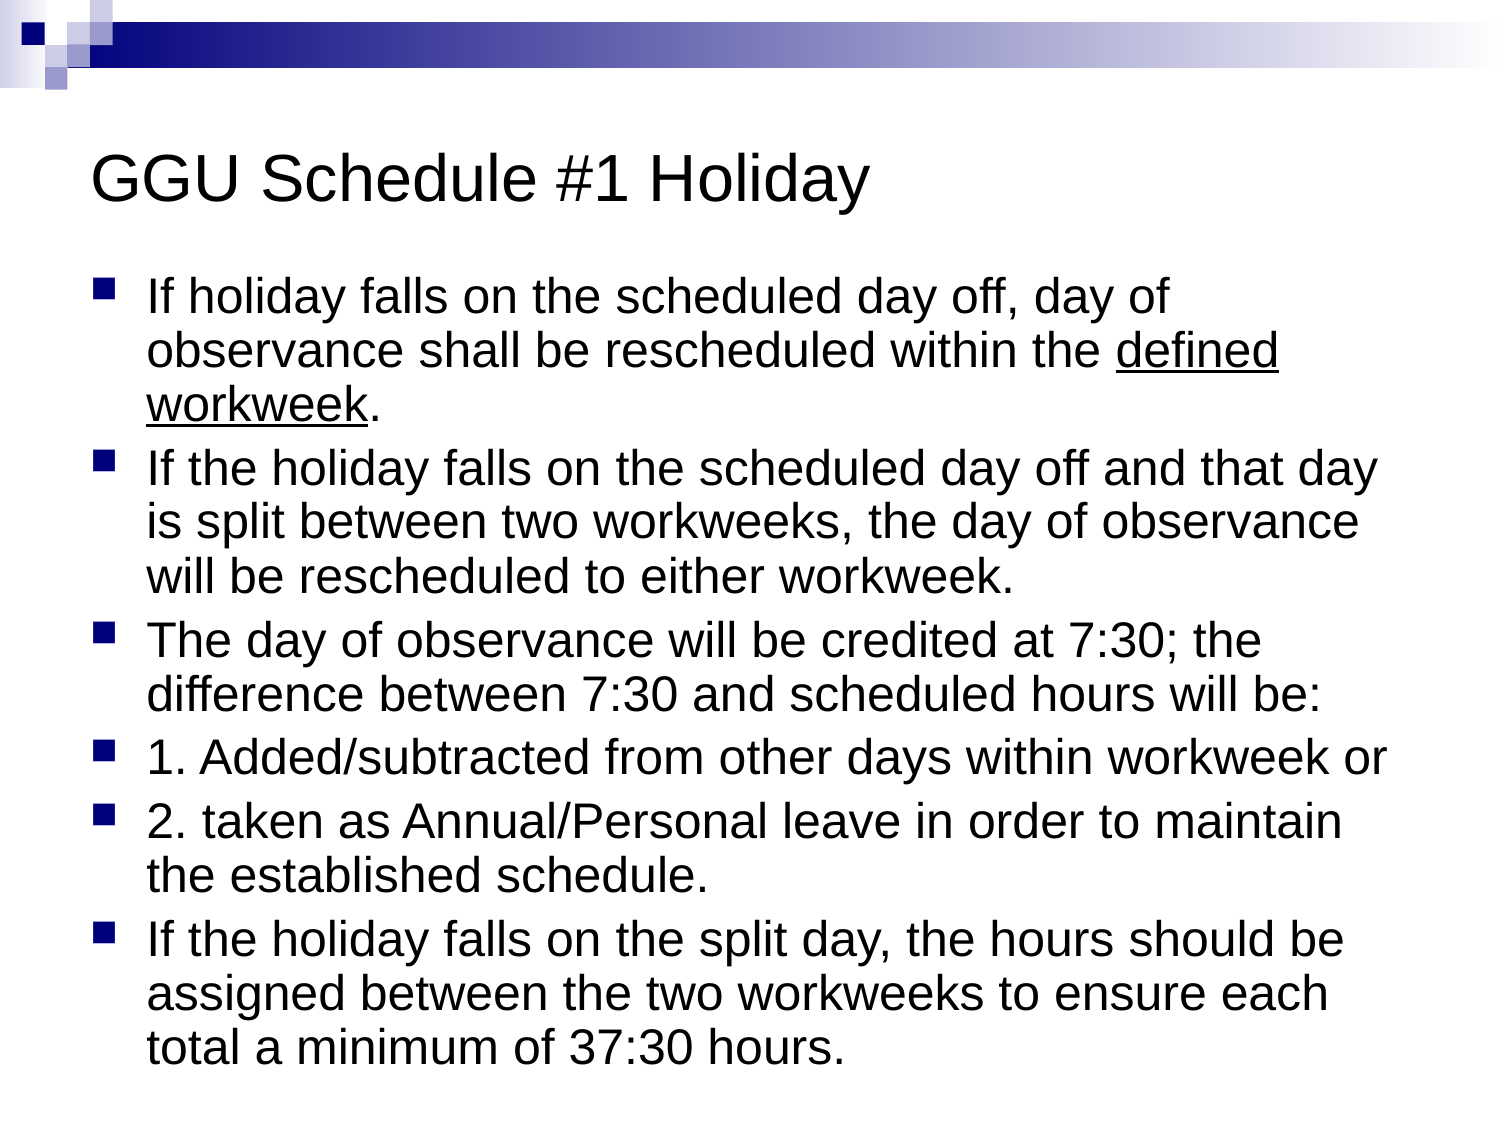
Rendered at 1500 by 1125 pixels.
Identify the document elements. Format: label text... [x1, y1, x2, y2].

title GGU Schedule #1 Holiday [75, 62, 1425, 262]
list If holiday falls on the scheduled day off, day of observance shall be rescheduled within the defined workweek. If the holiday falls on the scheduled day off and that day is split between two workweeks, the day of observance will be rescheduled to either workweek. The day of observance will be credited at 7:30; the difference between 7:30 and scheduled hours will be: 1. Added/subtracted from other days within workweek or 2. taken as Annual/Personal leave in order to maintain the established schedule. If the holiday falls on the split day, the hours should be assigned between the two workweeks to ensure each total a minimum of 37:30 hours. [75, 262, 1425, 1075]
